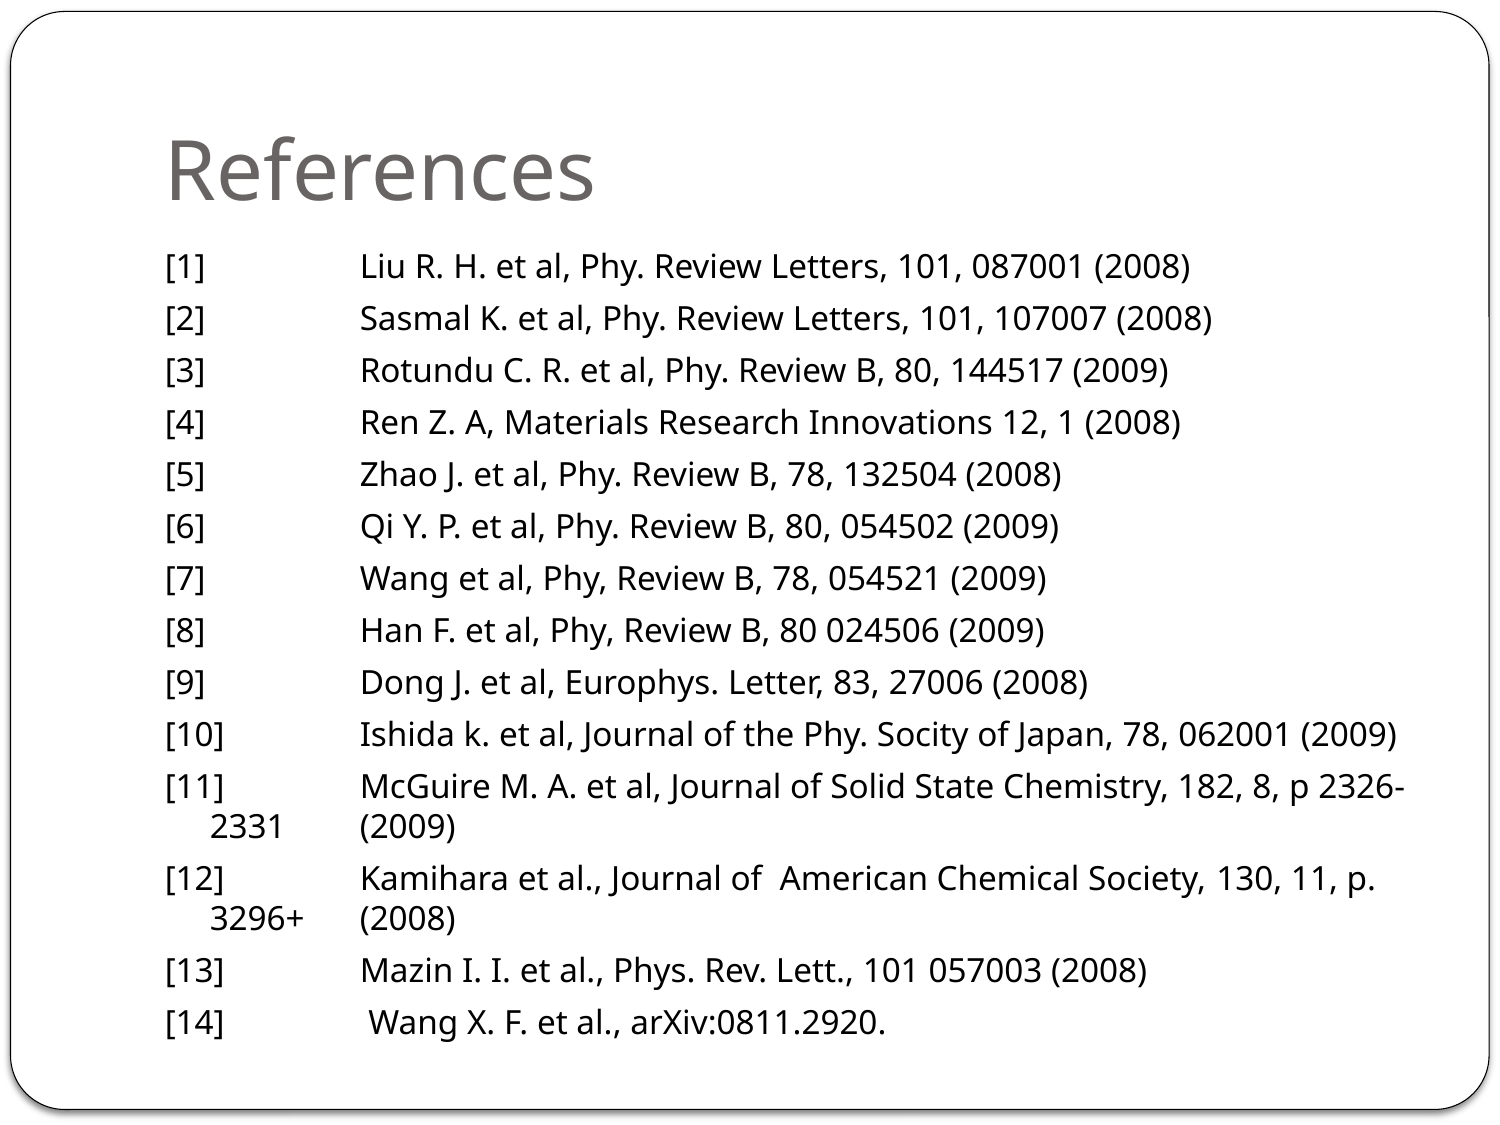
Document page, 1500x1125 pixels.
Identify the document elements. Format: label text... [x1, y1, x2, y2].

list [1] Liu R. H. et al, Phy. Review Letters, 101, 087001 (2008) [2] Sasmal K. et al, Phy. Review Letters, 101, 107007 (2008) [3] Rotundu C. R. et al, Phy. Review B, 80, 144517 (2009) [4] Ren Z. A, Materials Research Innovations 12, 1 (2008) [5] Zhao J. et al, Phy. Review B, 78, 132504 (2008) [6] Qi Y. P. et al, Phy. Review B, 80, 054502 (2009) [7] Wang et al, Phy, Review B, 78, 054521 (2009) [8] Han F. et al, Phy, Review B, 80 024506 (2009) [9] Dong J. et al, Europhys. Letter, 83, 27006 (2008) [10] Ishida k. et al, Journal of the Phy. Socity of Japan, 78, 062001 (2009) [11] McGuire M. A. et al, Journal of Solid State Chemistry, 182, 8, p 2326-2331 (2009) [12] Kamihara et al., Journal of American Chemical Society, 130, 11, p. 3296+ (2008) [13] Mazin I. I. et al., Phys. Rev. Lett., 101 057003 (2008) [14] Wang X. F. et al., arXiv:0811.2920. [150, 237, 1425, 988]
title References [150, 45, 1425, 233]
